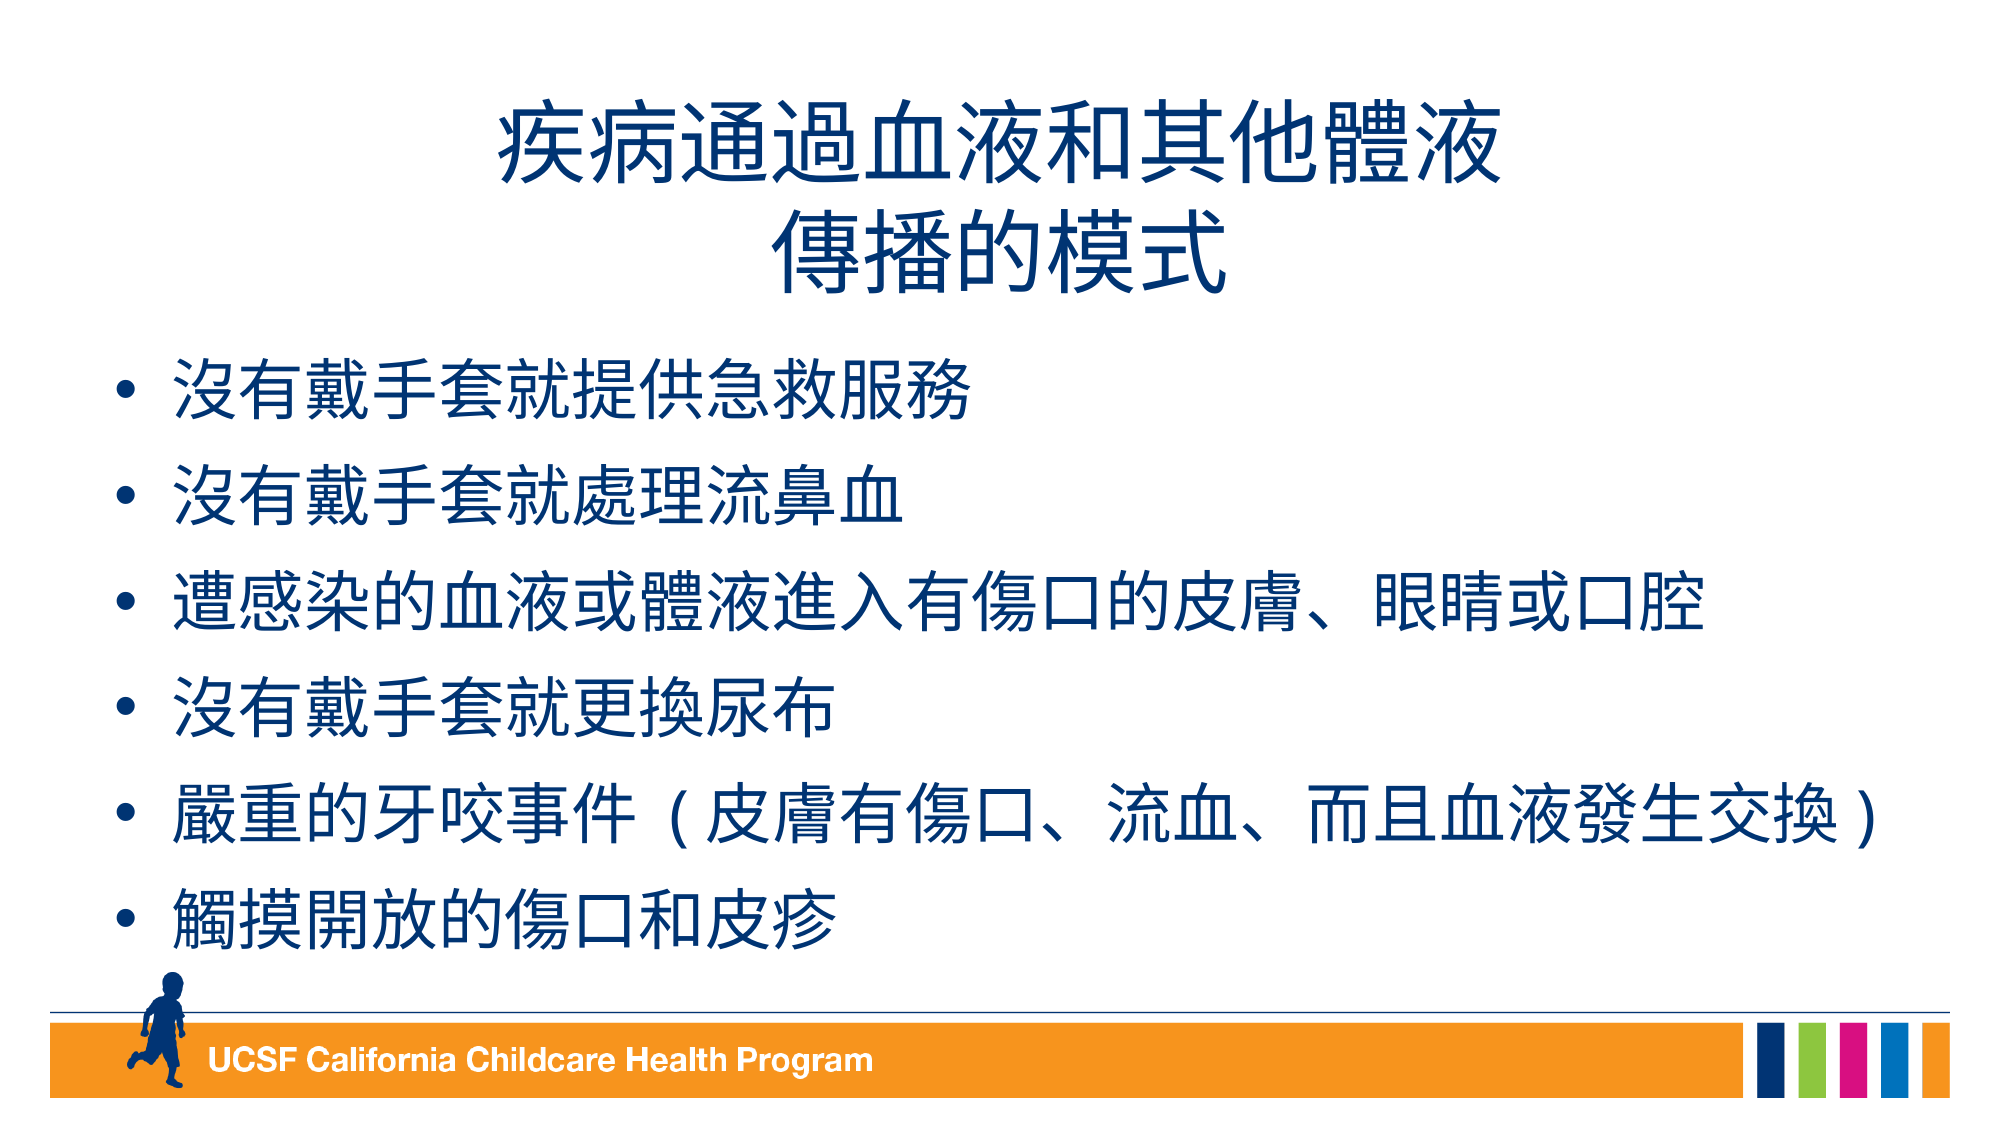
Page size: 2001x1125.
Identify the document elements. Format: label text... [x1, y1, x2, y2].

title 疾病通過血液和其他體液 傳播的模式 [196, 48, 1804, 340]
list 沒有戴手套就提供急救服務 沒有戴手套就處理流鼻血 遭感染的血液或體液進入有傷口的皮膚、眼睛或口腔 沒有戴手套就更換尿布 嚴重的牙咬事件 (皮膚有傷口、流血、而且血液發生交換) 觸摸開放的傷口和皮疹 [99, 340, 1900, 981]
picture [50, 972, 1950, 1098]
